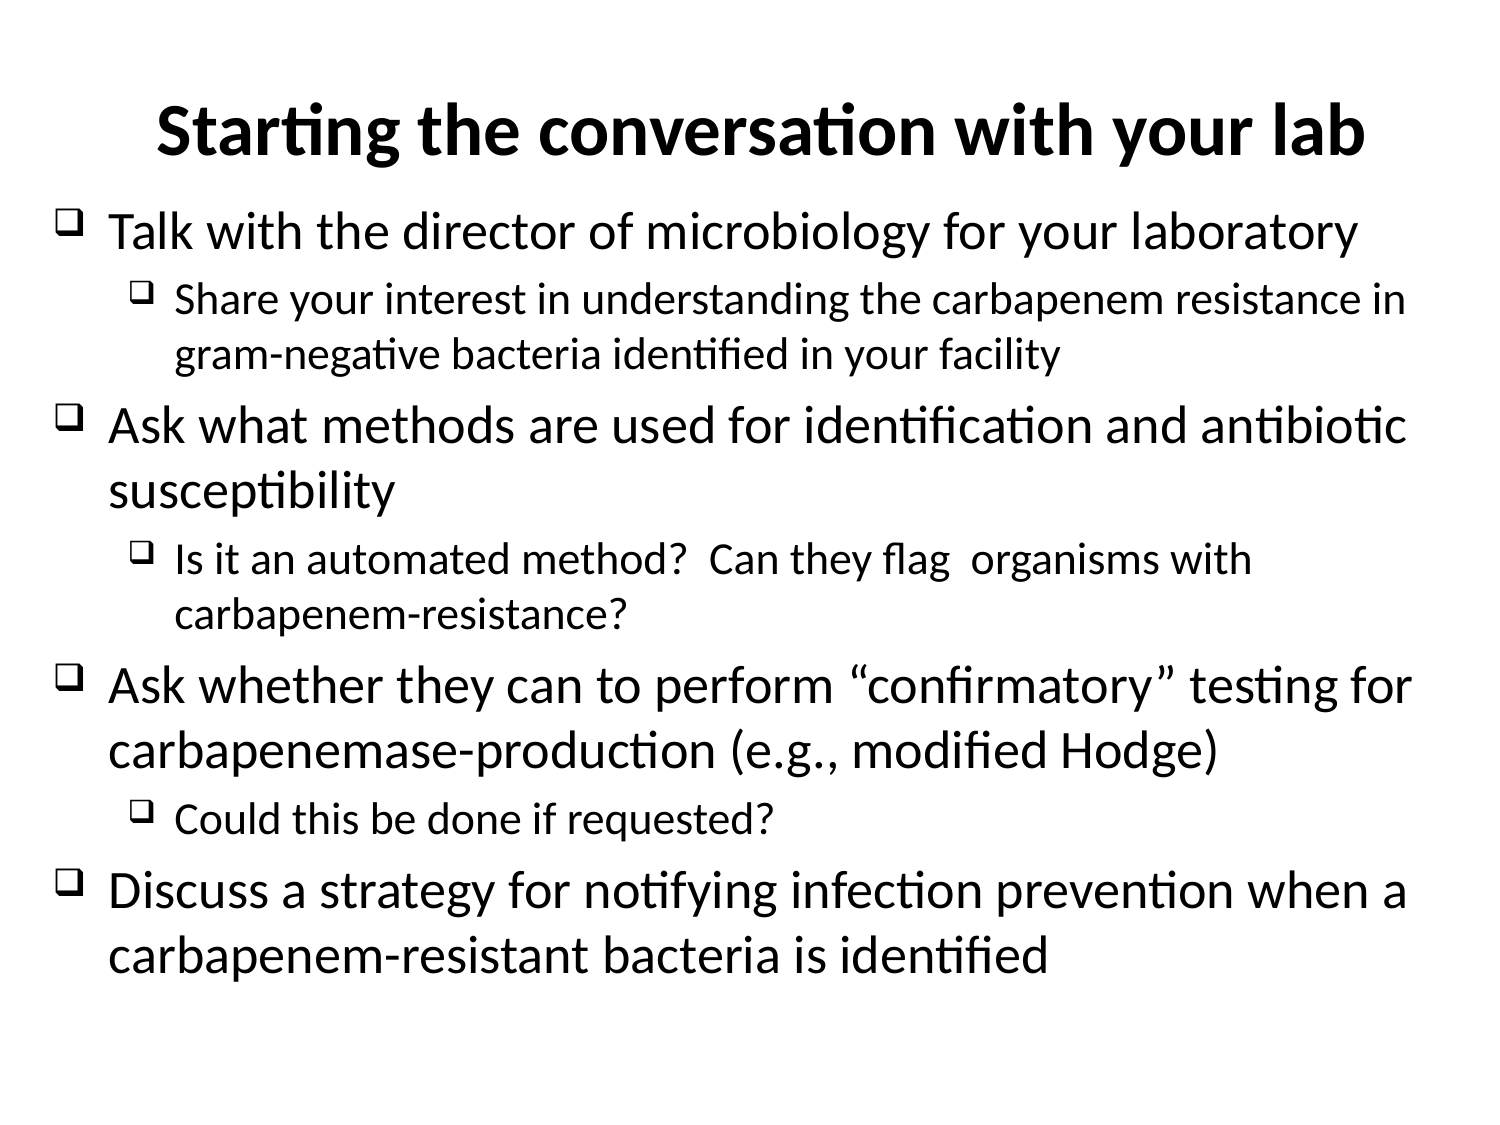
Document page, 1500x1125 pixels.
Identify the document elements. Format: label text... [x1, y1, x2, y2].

list Talk with the director of microbiology for your laboratory Share your interest in understanding the carbapenem resistance in gram-negative bacteria identified in your facility Ask what methods are used for identification and antibiotic susceptibility Is it an automated method? Can they flag organisms with carbapenem-resistance? Ask whether they can to perform “confirmatory” testing for carbapenemase-production (e.g., modified Hodge) Could this be done if requested? Discuss a strategy for notifying infection prevention when a carbapenem-resistant bacteria is identified [37, 187, 1450, 1013]
title Starting the conversation with your lab [75, 50, 1450, 187]
